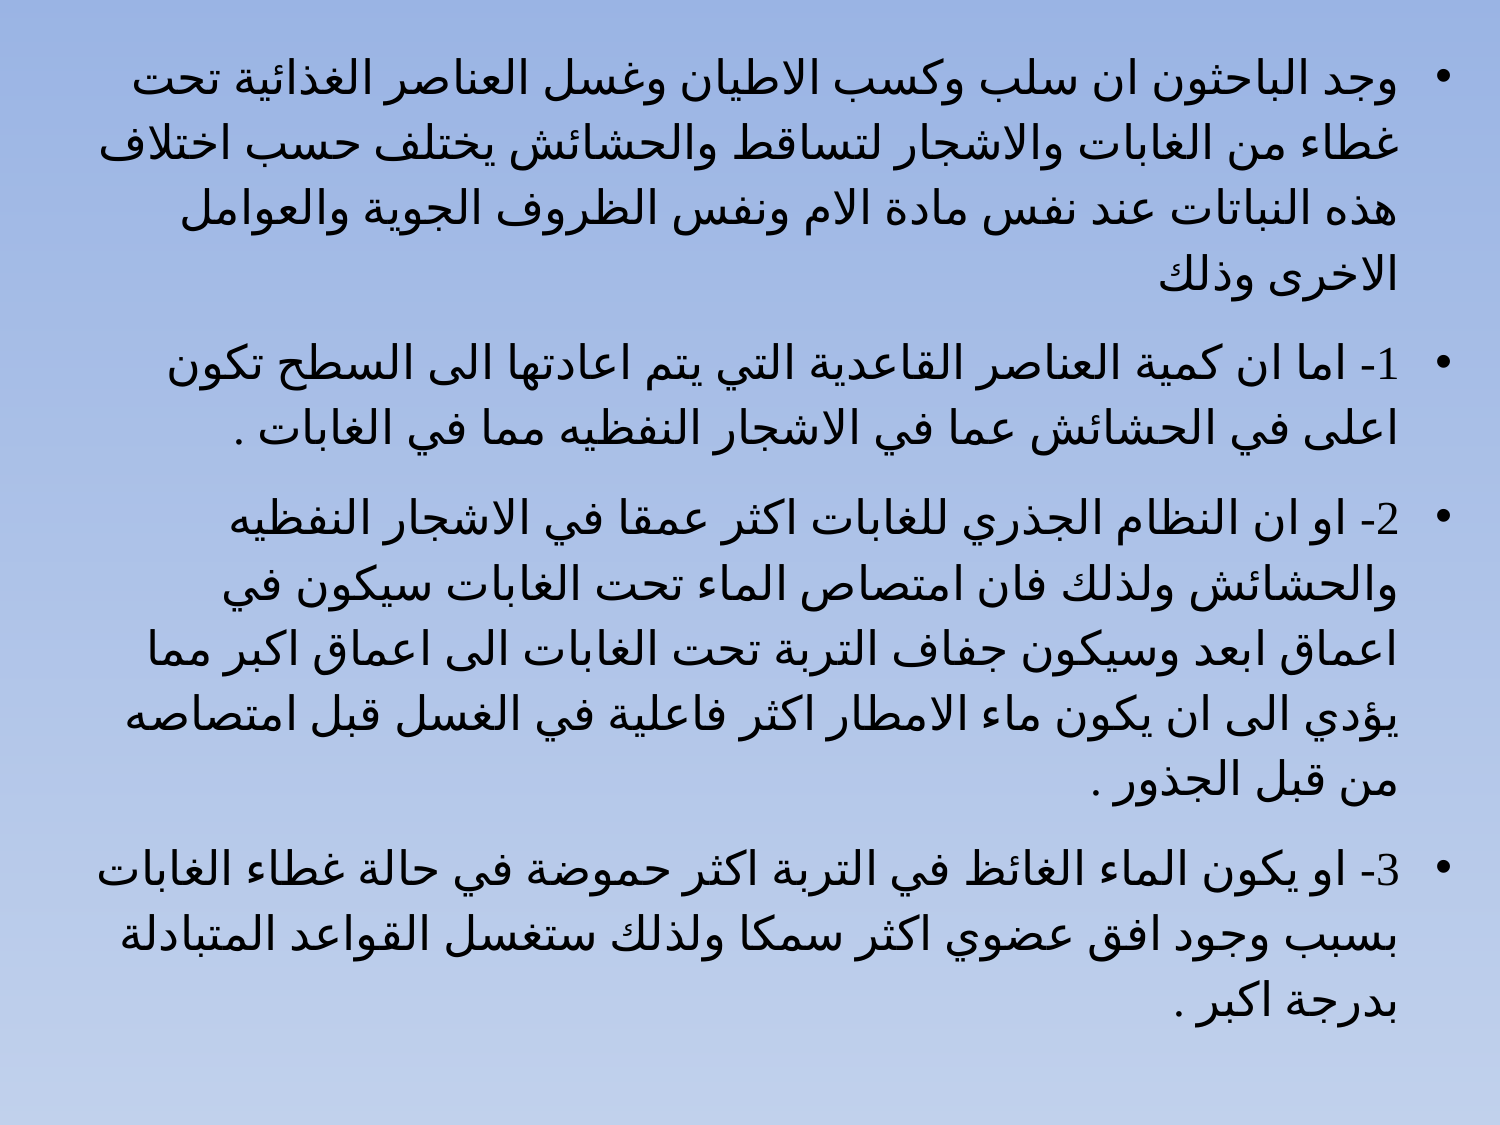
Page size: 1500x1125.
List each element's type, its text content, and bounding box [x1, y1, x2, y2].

list وجد الباحثون ان سلب وكسب الاطيان وغسل العناصر الغذائية تحت غطاء من الغابات والاشجار لتساقط والحشائش يختلف حسب اختلاف هذه النباتات عند نفس مادة الام ونفس الظروف الجوية والعوامل الاخرى وذلك 1- اما ان كمية العناصر القاعدية التي يتم اعادتها الى السطح تكون اعلى في الحشائش عما في الاشجار النفظيه مما في الغابات . 2- او ان النظام الجذري للغابات اكثر عمقا في الاشجار النفظيه والحشائش ولذلك فان امتصاص الماء تحت الغابات سيكون في اعماق ابعد وسيكون جفاف التربة تحت الغابات الى اعماق اكبر مما يؤدي الى ان يكون ماء الامطار اكثر فاعلية في الغسل قبل امتصاصه من قبل الجذور . 3- او يكون الماء الغائظ في التربة اكثر حموضة في حالة غطاء الغابات بسبب وجود افق عضوي اكثر سمكا ولذلك ستغسل القواعد المتبادلة بدرجة اكبر . [76, 30, 1463, 1035]
